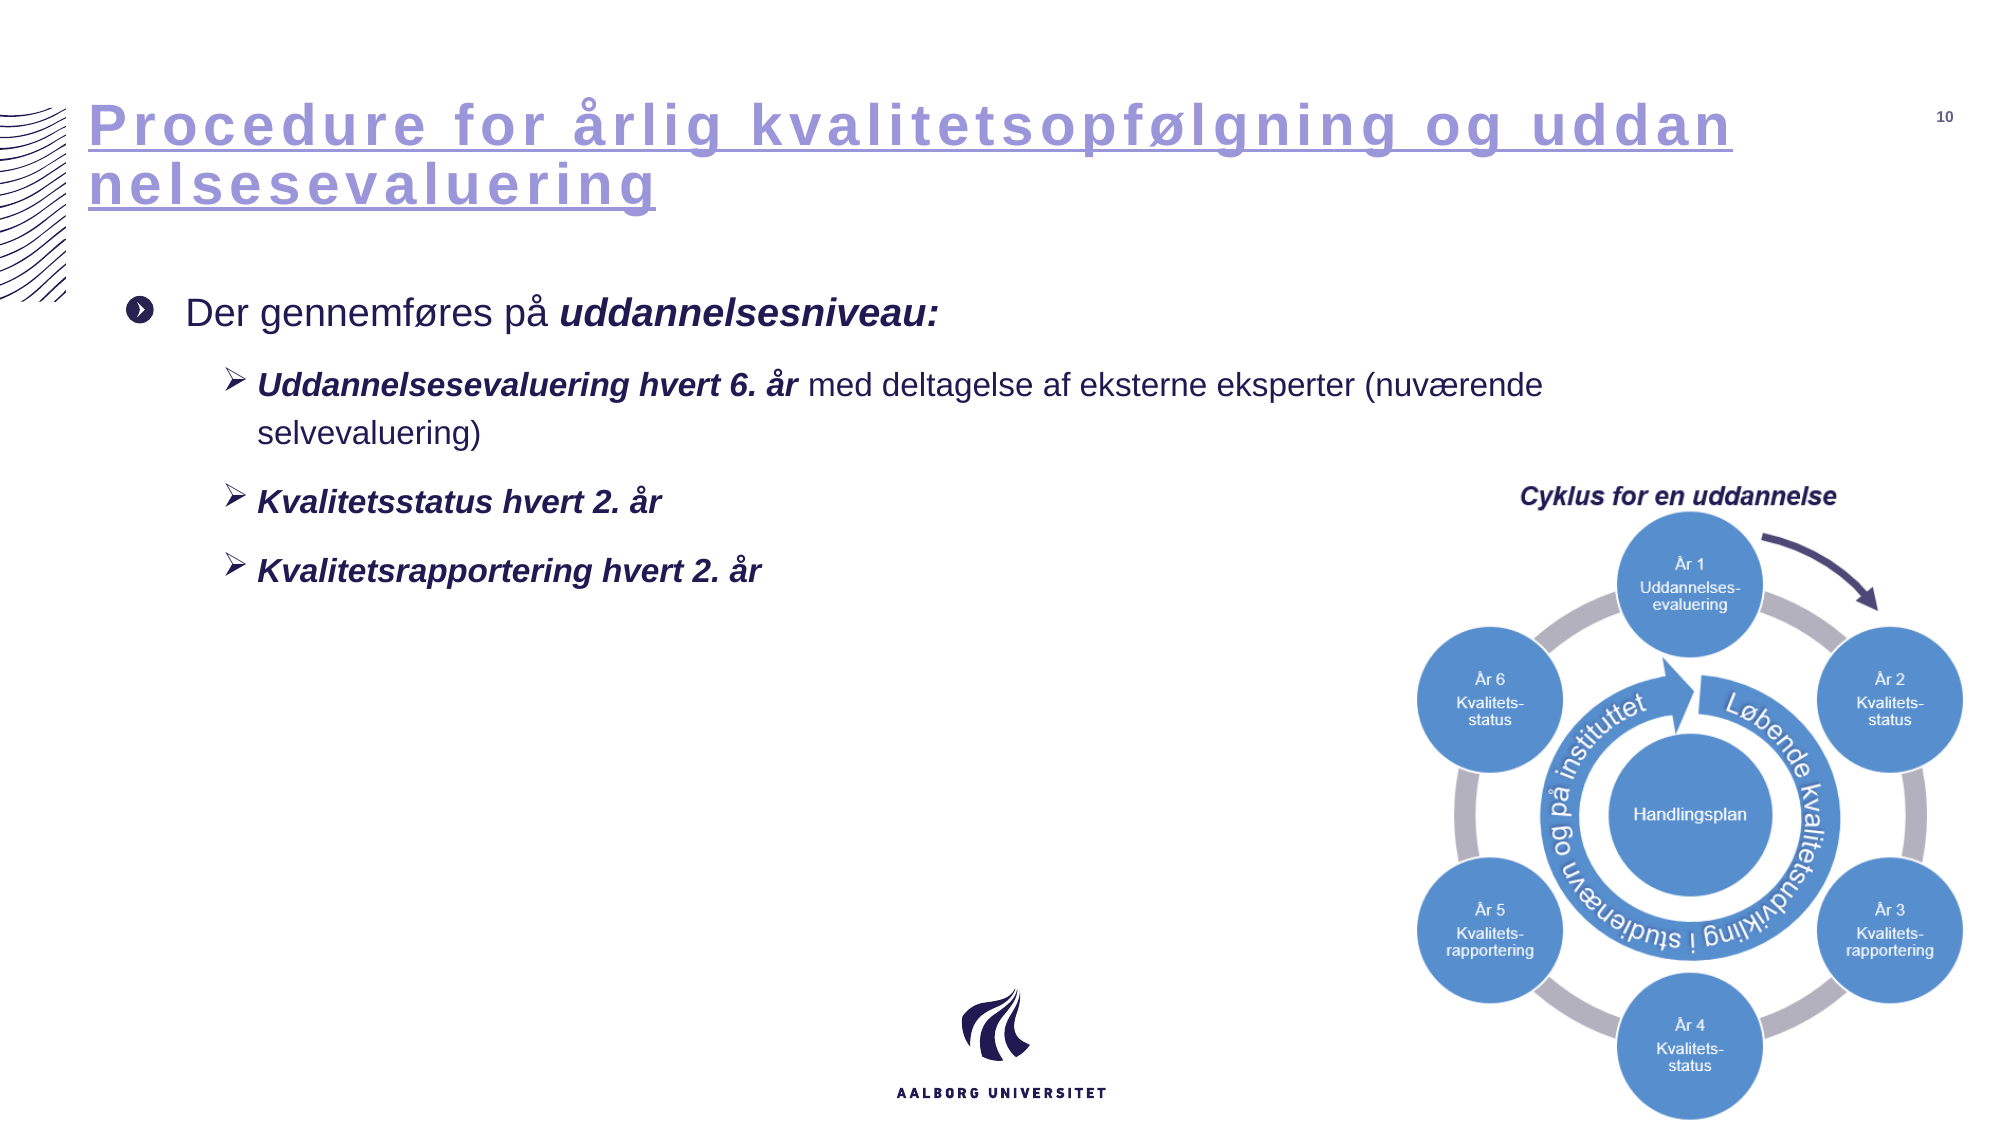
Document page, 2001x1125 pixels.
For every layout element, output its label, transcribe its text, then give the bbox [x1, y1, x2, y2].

slide_number 10 [1860, 97, 1954, 135]
list Der gennemføres på uddannelsesniveau: Uddannelsesevaluering hvert 6. år med deltagelse af eksterne eksperter (nuværende selvevaluering) Kvalitetsstatus hvert 2. år Kvalitetsrapportering hvert 2. år [126, 267, 1575, 1006]
picture [1379, 465, 2000, 1125]
title Procedure for årlig kvalitetsopfølgning og uddannelsesevaluering [88, 56, 1759, 298]
